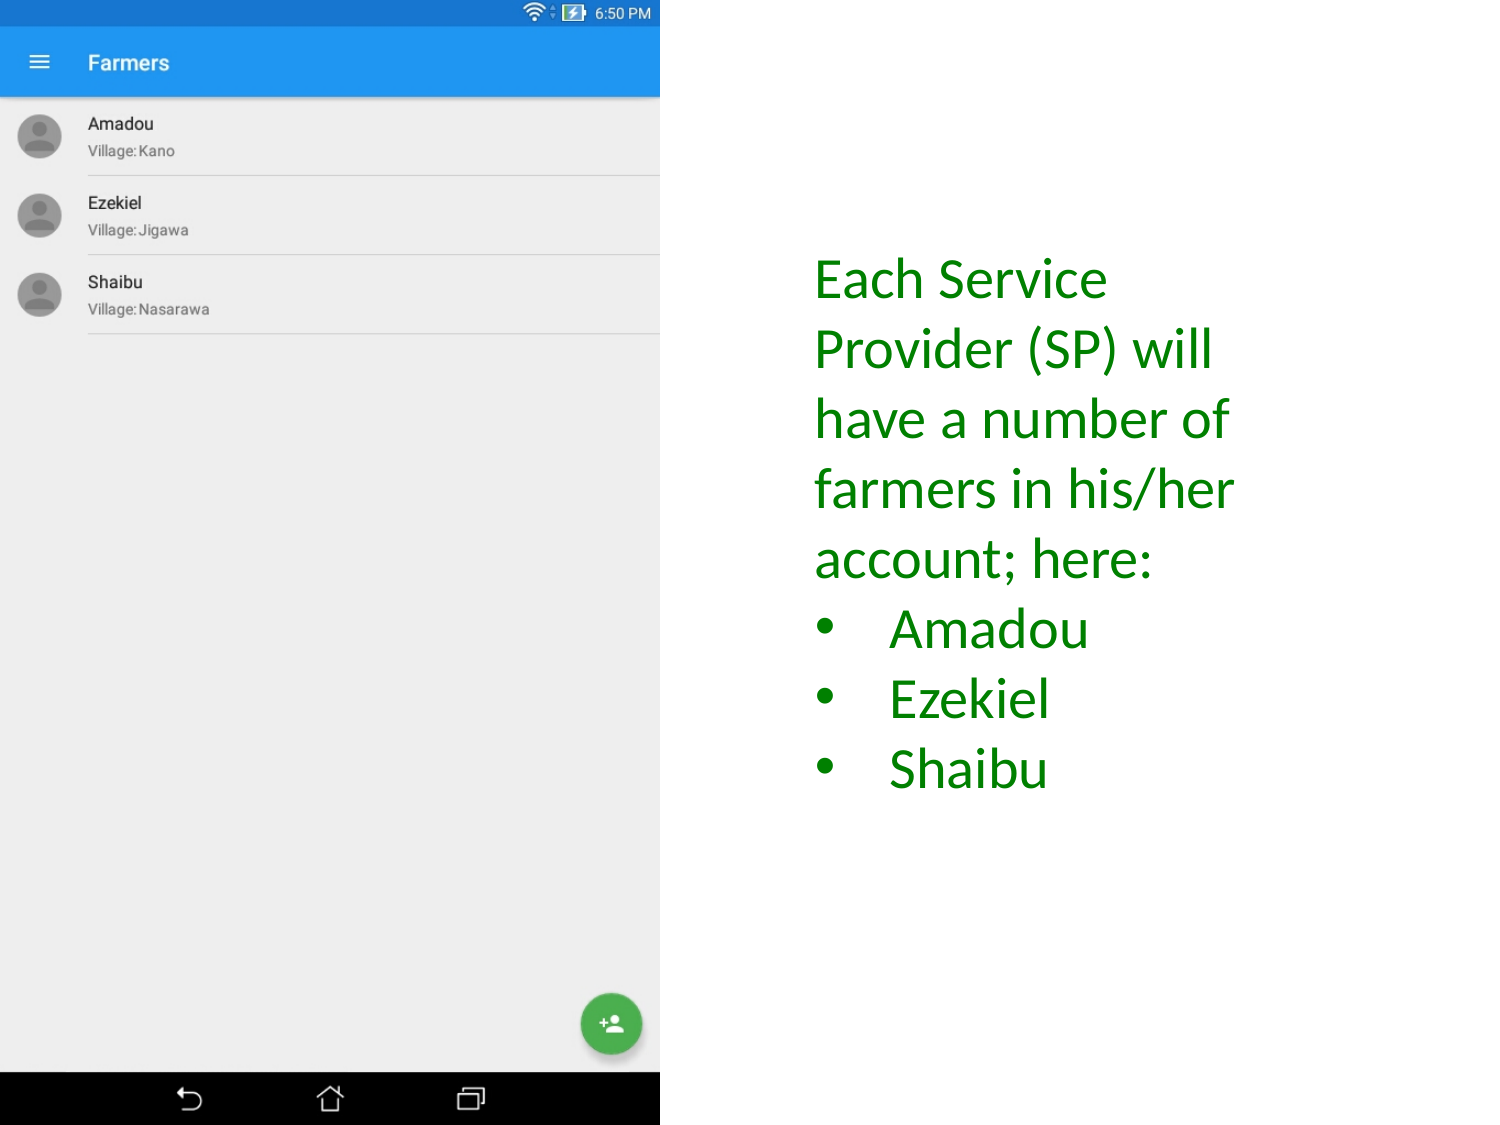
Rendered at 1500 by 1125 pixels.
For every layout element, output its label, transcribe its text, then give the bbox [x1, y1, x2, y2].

picture [0, 0, 660, 1125]
text_box Each Service Provider (SP) will have a number of farmers in his/her account; here: Amadou Ezekiel Shaibu [800, 233, 1328, 808]
